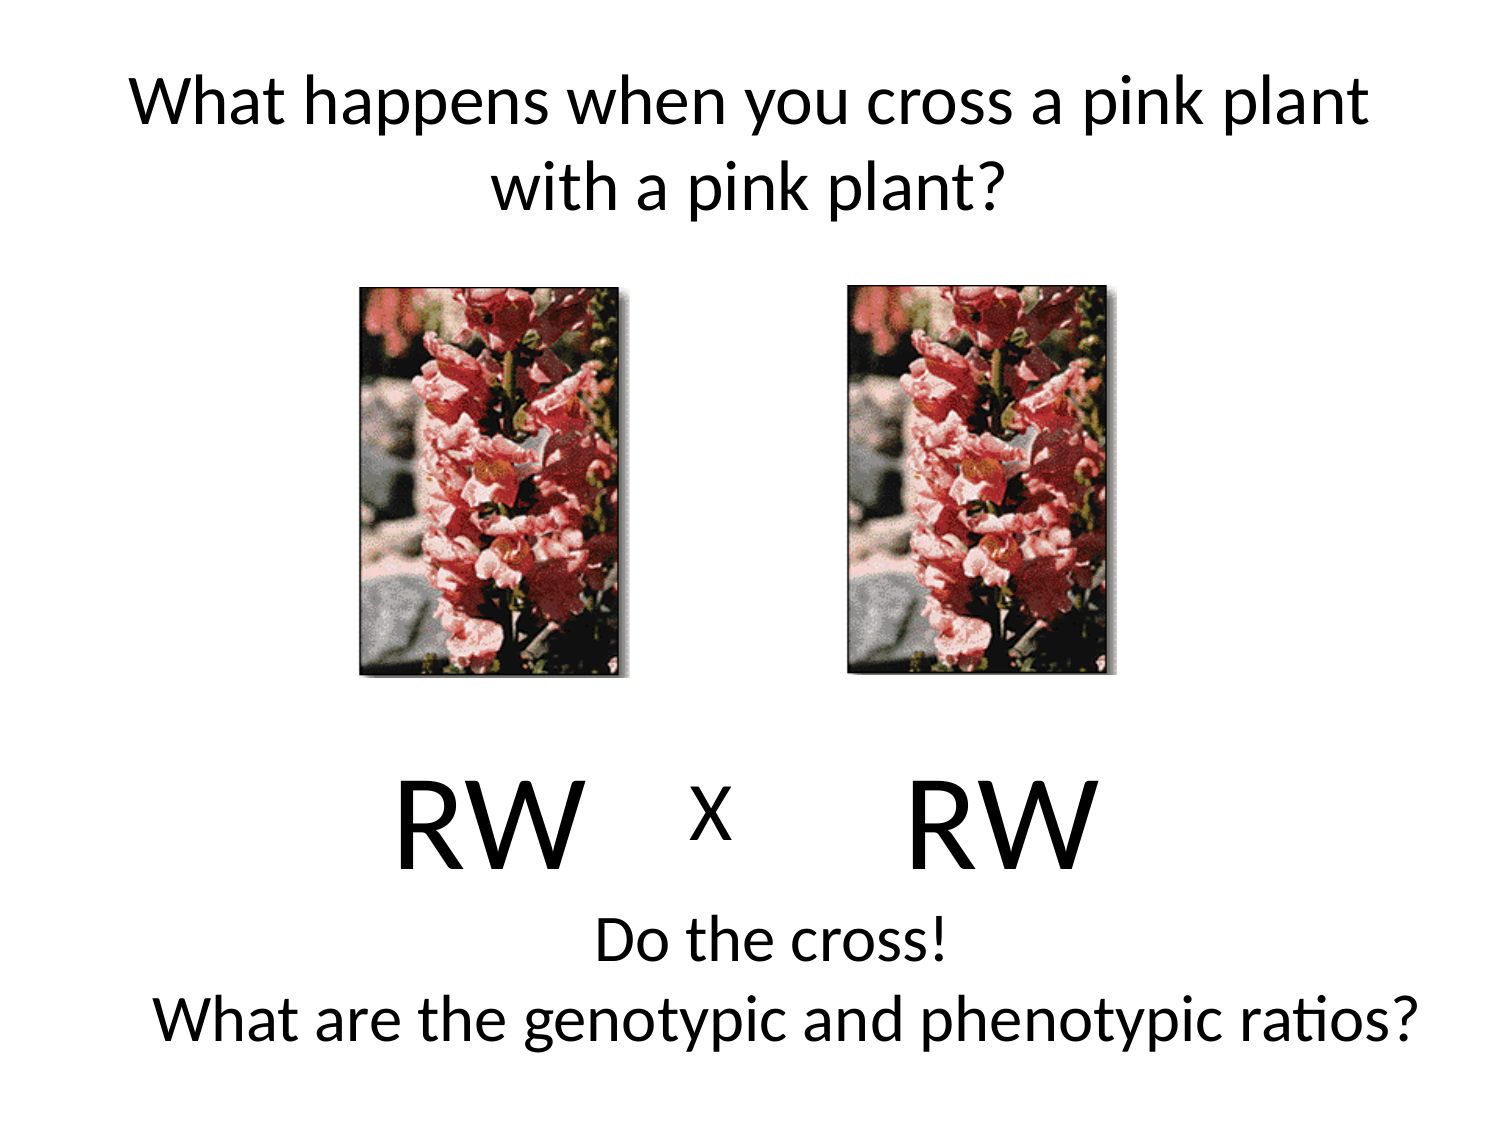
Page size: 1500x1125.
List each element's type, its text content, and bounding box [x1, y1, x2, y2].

text_box RW [888, 725, 1115, 887]
text_box X [675, 750, 850, 865]
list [837, 285, 1118, 676]
picture [349, 287, 630, 678]
text_box RW [376, 725, 602, 887]
title What happens when you cross a pink plant with a pink plant? [75, 45, 1425, 233]
text_box Do the cross! What are the genotypic and phenotypic ratios? [74, 887, 1500, 1063]
